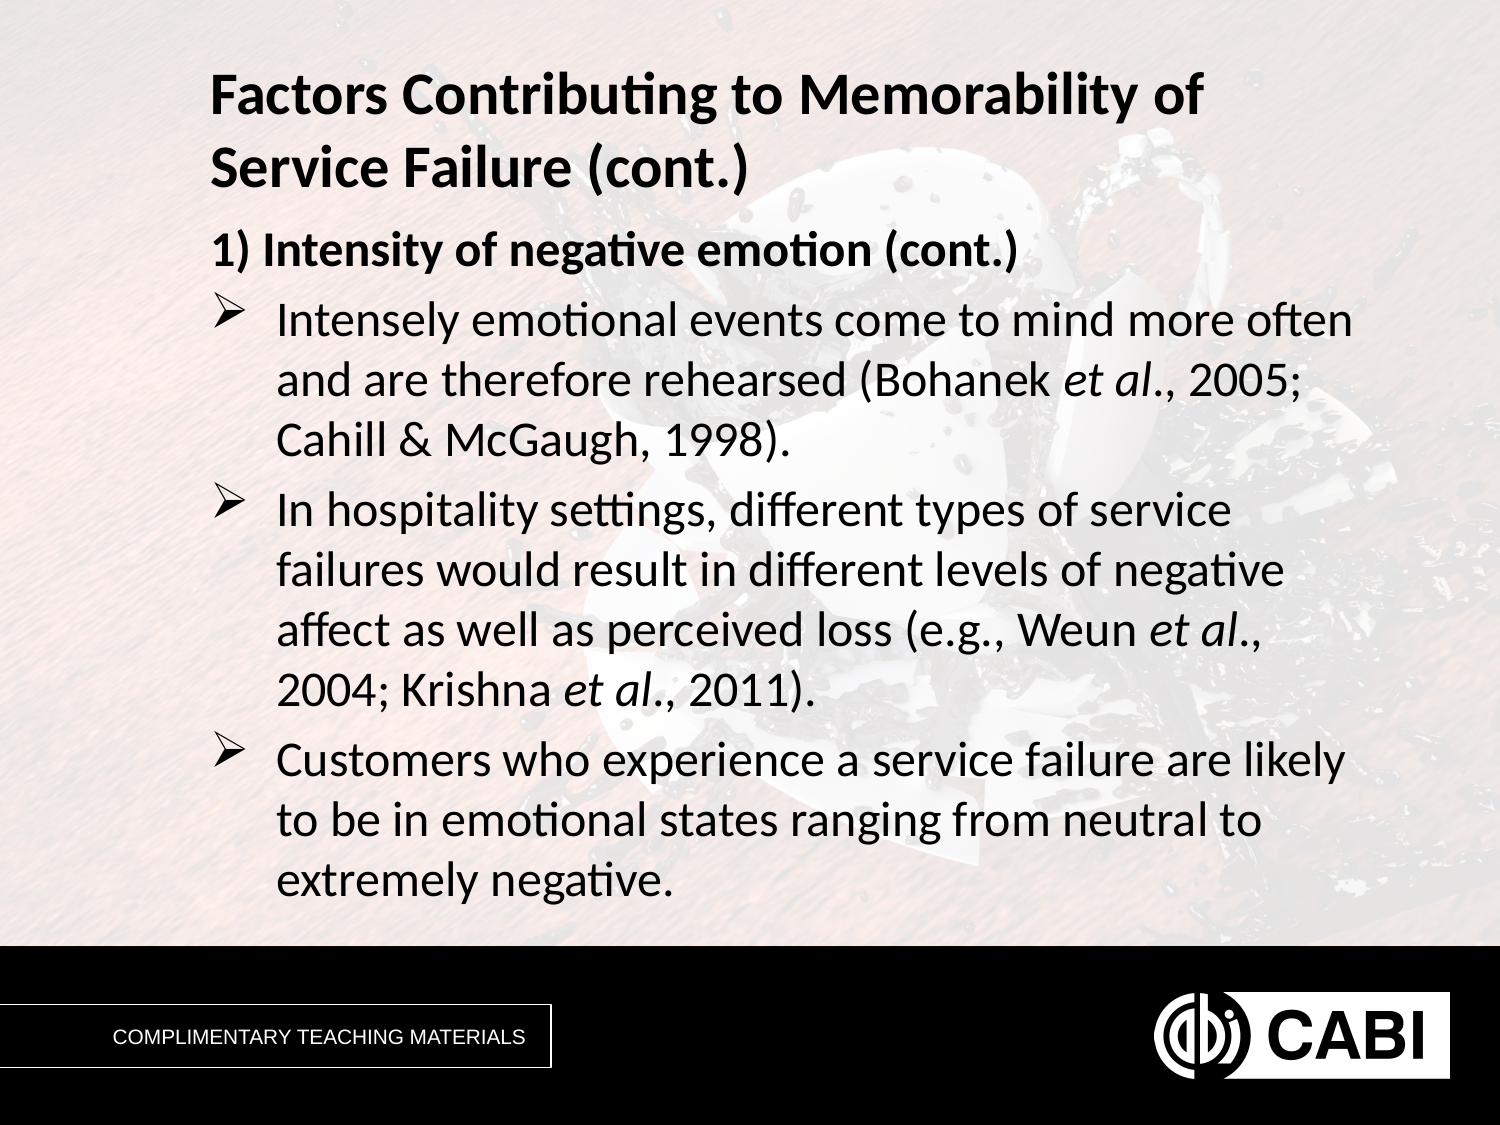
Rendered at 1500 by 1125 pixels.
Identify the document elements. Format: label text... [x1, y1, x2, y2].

title Factors Contributing to Memorability of Service Failure (cont.) [195, 45, 1376, 209]
picture [1154, 992, 1450, 1079]
list 1) Intensity of negative emotion (cont.) Intensely emotional events come to mind more often and are therefore rehearsed (Bohanek et al., 2005; Cahill & McGaugh, 1998). In hospitality settings, different types of service failures would result in different levels of negative affect as well as perceived loss (e.g., Weun et al., 2004; Krishna et al., 2011). Customers who experience a service failure are likely to be in emotional states ranging from neutral to extremely negative. [195, 209, 1376, 917]
